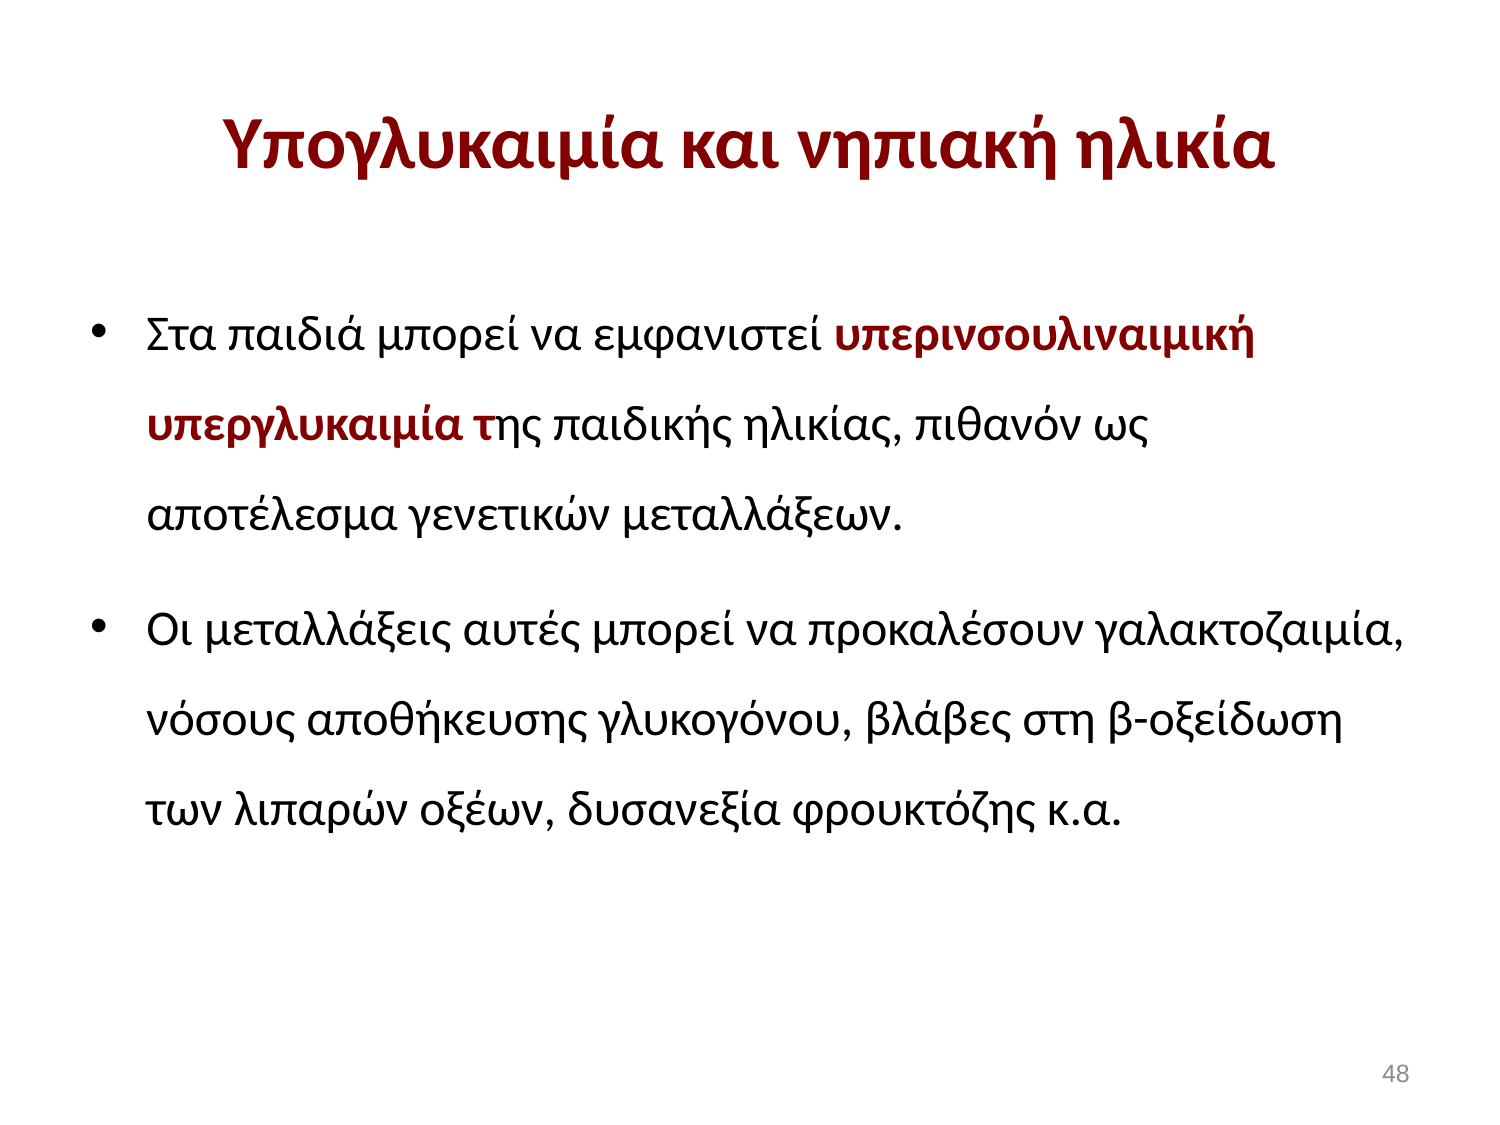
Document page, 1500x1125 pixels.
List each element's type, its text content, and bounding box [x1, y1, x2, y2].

title Υπογλυκαιμία και νηπιακή ηλικία [75, 45, 1425, 233]
list Στα παιδιά μπορεί να εμφανιστεί υπερινσουλιναιμική υπεργλυκαιμία της παιδικής ηλικίας, πιθανόν ως αποτέλεσμα γενετικών μεταλλάξεων. Οι μεταλλάξεις αυτές μπορεί να προκαλέσουν γαλακτοζαιμία, νόσους αποθήκευσης γλυκογόνου, βλάβες στη β-οξείδωση των λιπαρών οξέων, δυσανεξία φρουκτόζης κ.α. [75, 262, 1425, 1005]
slide_number 47 [1074, 1042, 1425, 1103]
